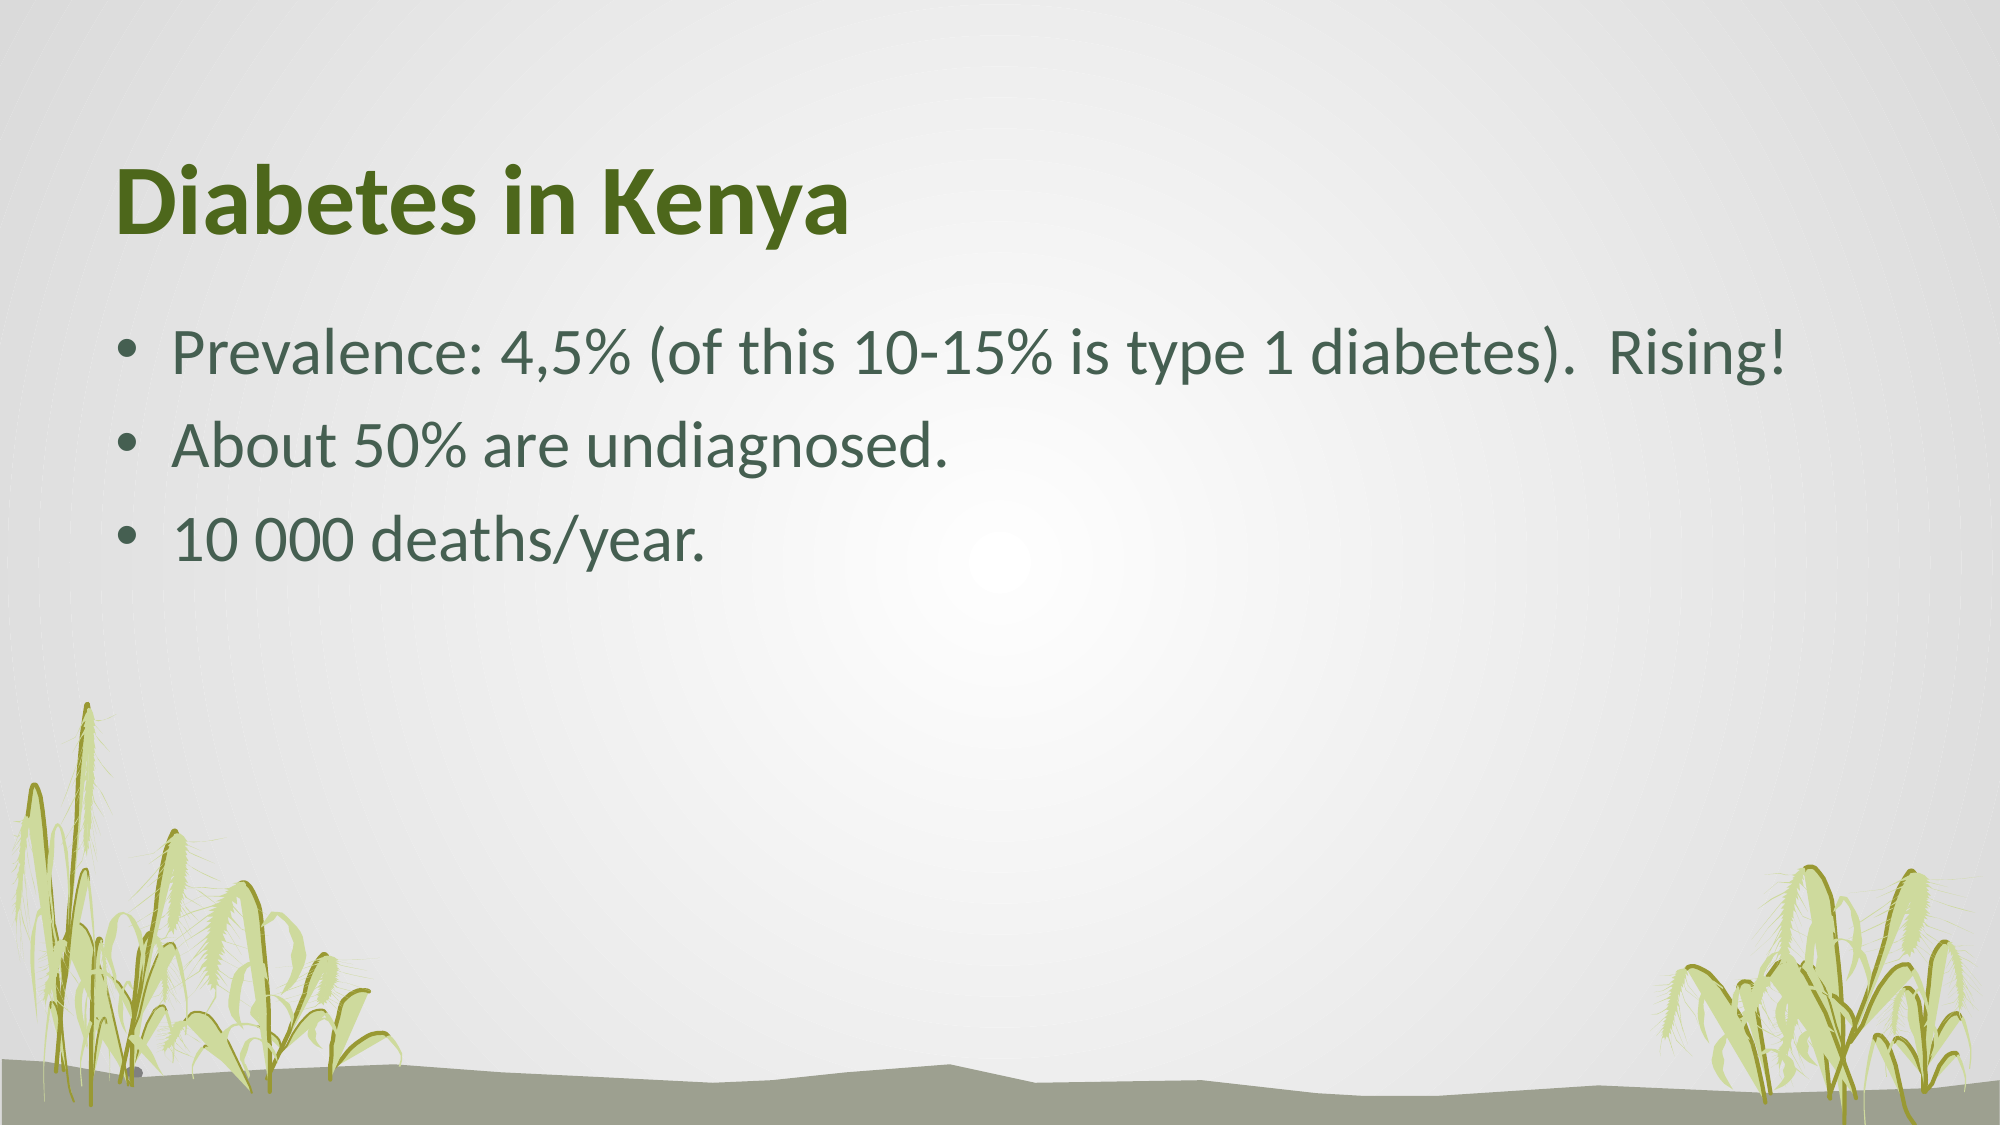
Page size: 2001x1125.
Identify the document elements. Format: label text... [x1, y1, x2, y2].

list Prevalence: 4,5% (of this 10-15% is type 1 diabetes). Rising! About 50% are undiagnosed. 10 000 deaths/year. [100, 299, 1883, 863]
title Diabetes in Kenya [99, 0, 1900, 263]
